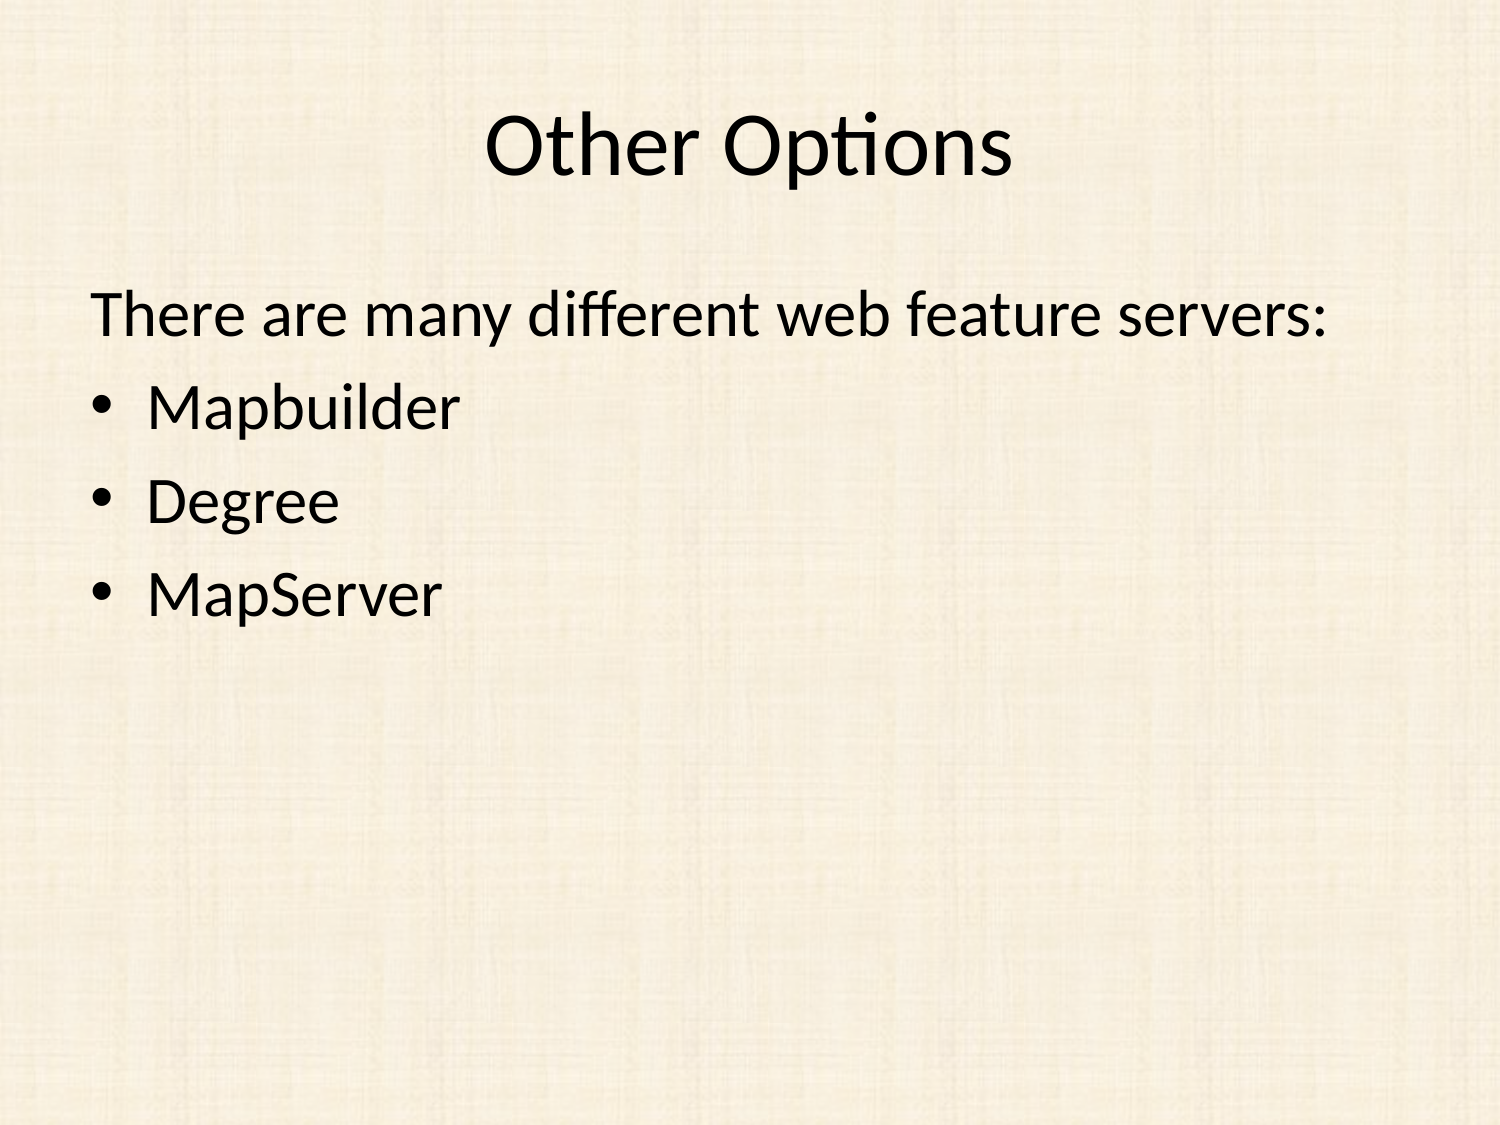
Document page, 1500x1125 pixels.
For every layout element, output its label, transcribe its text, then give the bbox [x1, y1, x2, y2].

title Other Options [75, 45, 1425, 233]
list There are many different web feature servers: Mapbuilder Degree MapServer [75, 262, 1425, 1005]
